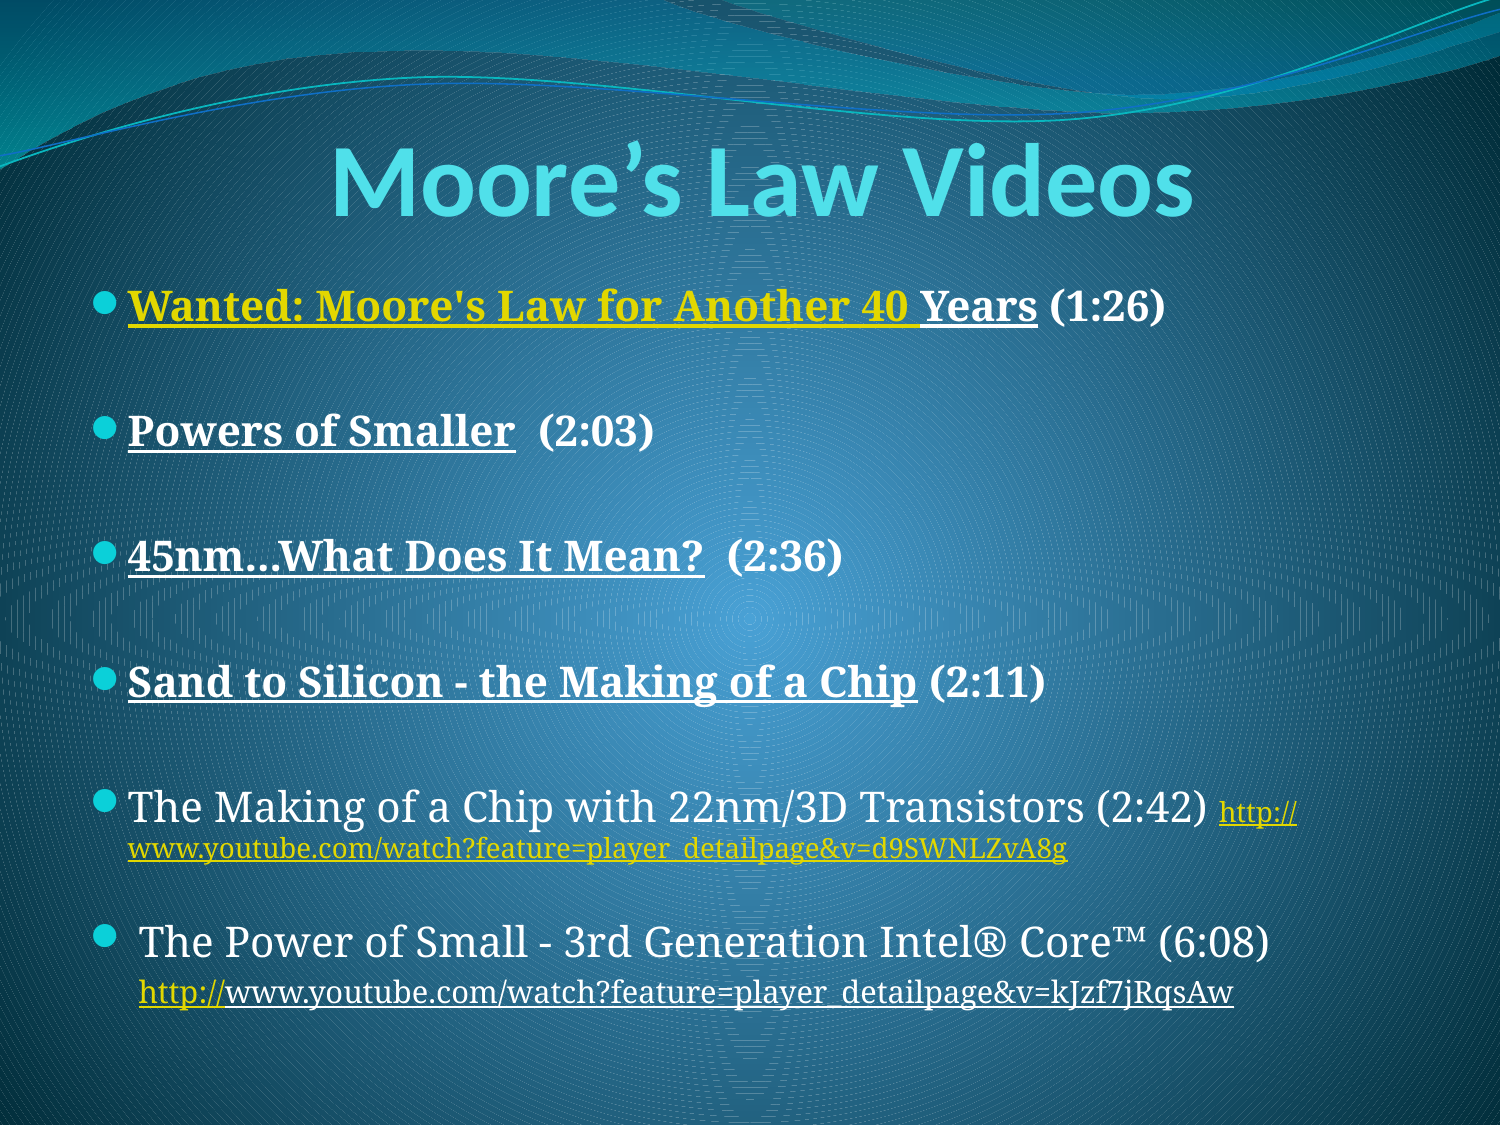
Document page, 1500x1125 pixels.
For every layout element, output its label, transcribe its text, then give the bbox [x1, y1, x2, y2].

title Moore’s Law Videos [87, 50, 1438, 238]
list Wanted: Moore's Law for Another 40 Years (1:26) Powers of Smaller (2:03) 45nm...What Does It Mean? (2:36) Sand to Silicon - the Making of a Chip (2:11) The Making of a Chip with 22nm/3D Transistors (2:42) http://www.youtube.com/watch?feature=player_detailpage&v=d9SWNLZvA8g The Power of Small - 3rd Generation Intel® Core™ (6:08) http://www.youtube.com/watch?feature=player_detailpage&v=kJzf7jRqsAw [75, 212, 1425, 1038]
